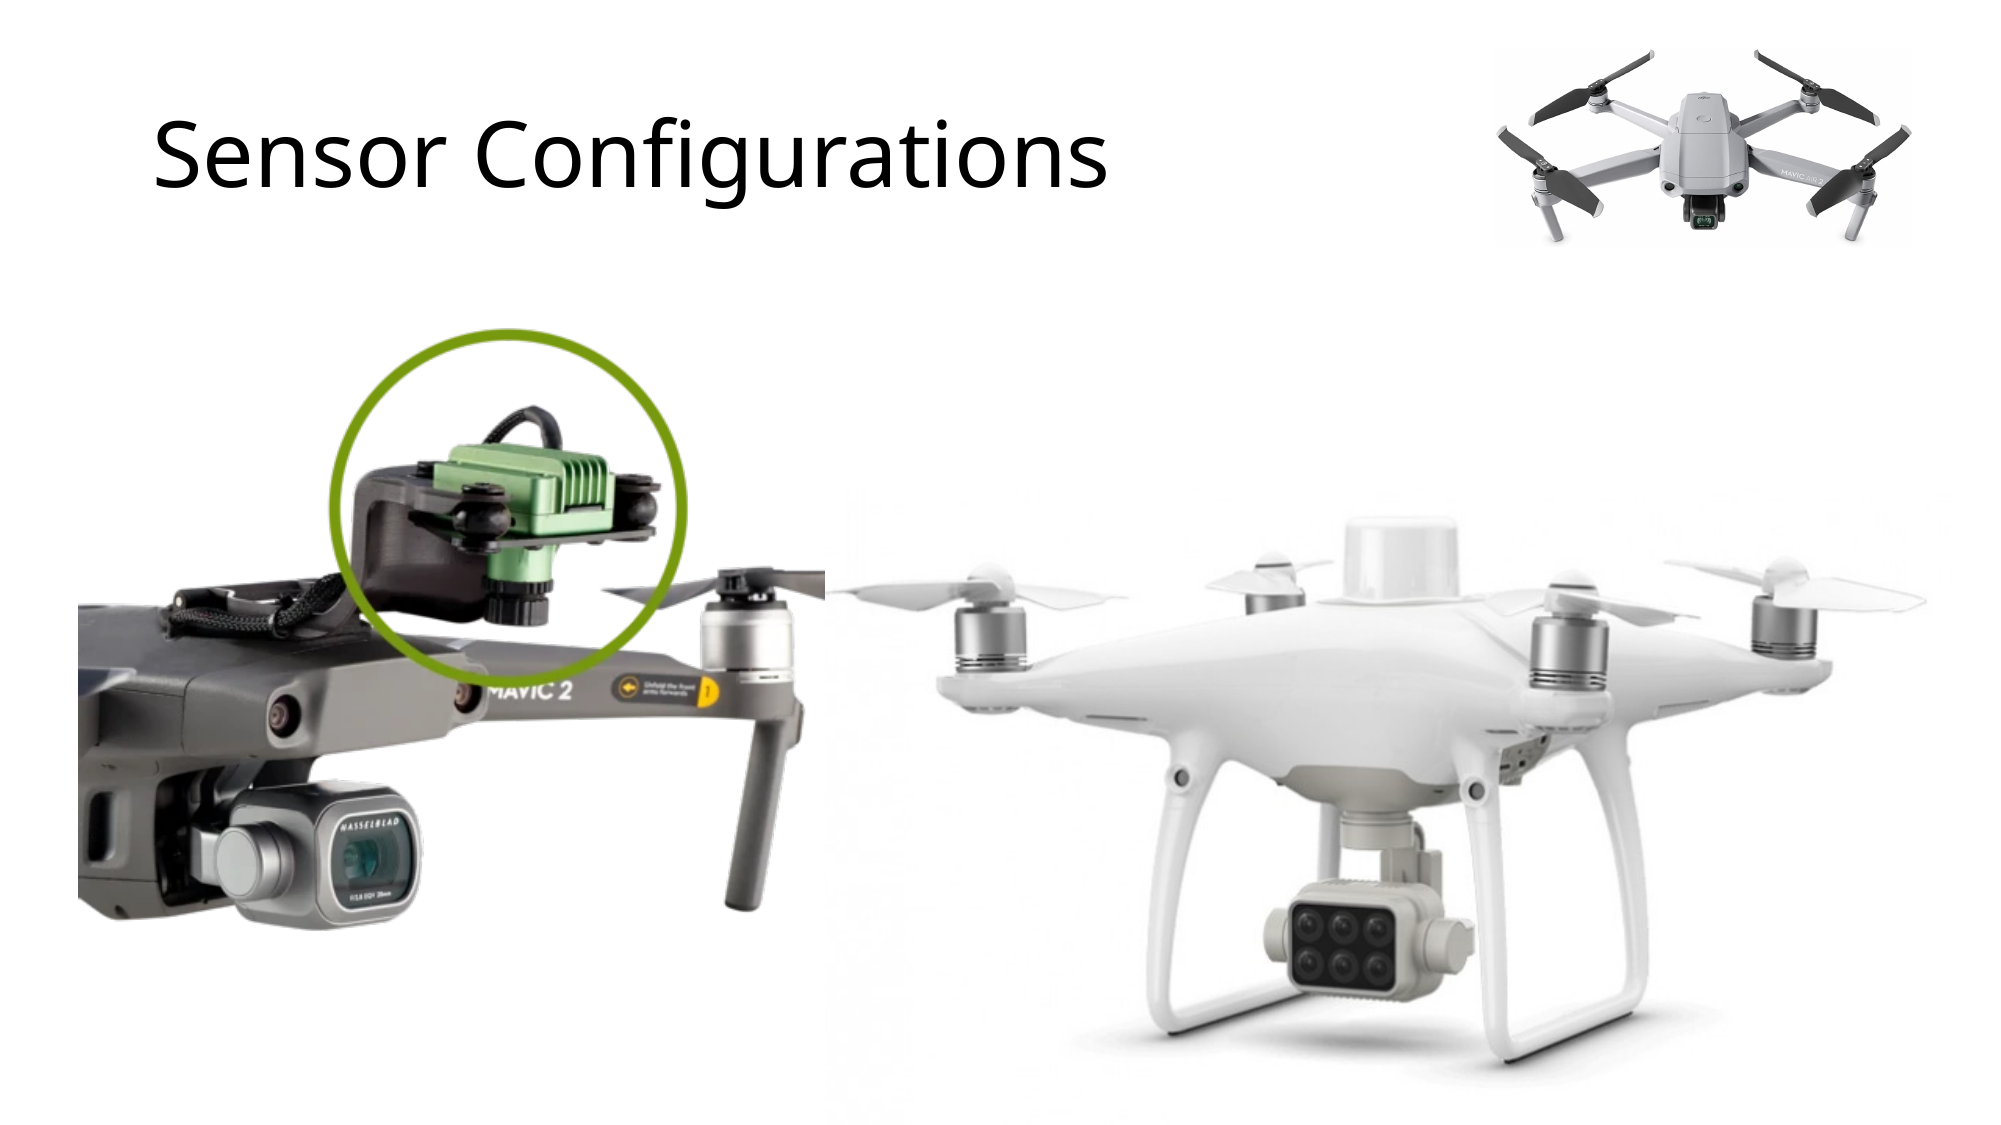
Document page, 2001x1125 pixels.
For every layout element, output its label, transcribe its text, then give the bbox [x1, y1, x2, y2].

picture [1495, 48, 1913, 247]
picture [78, 266, 1951, 1125]
title Sensor Configurations [137, 48, 1459, 267]
